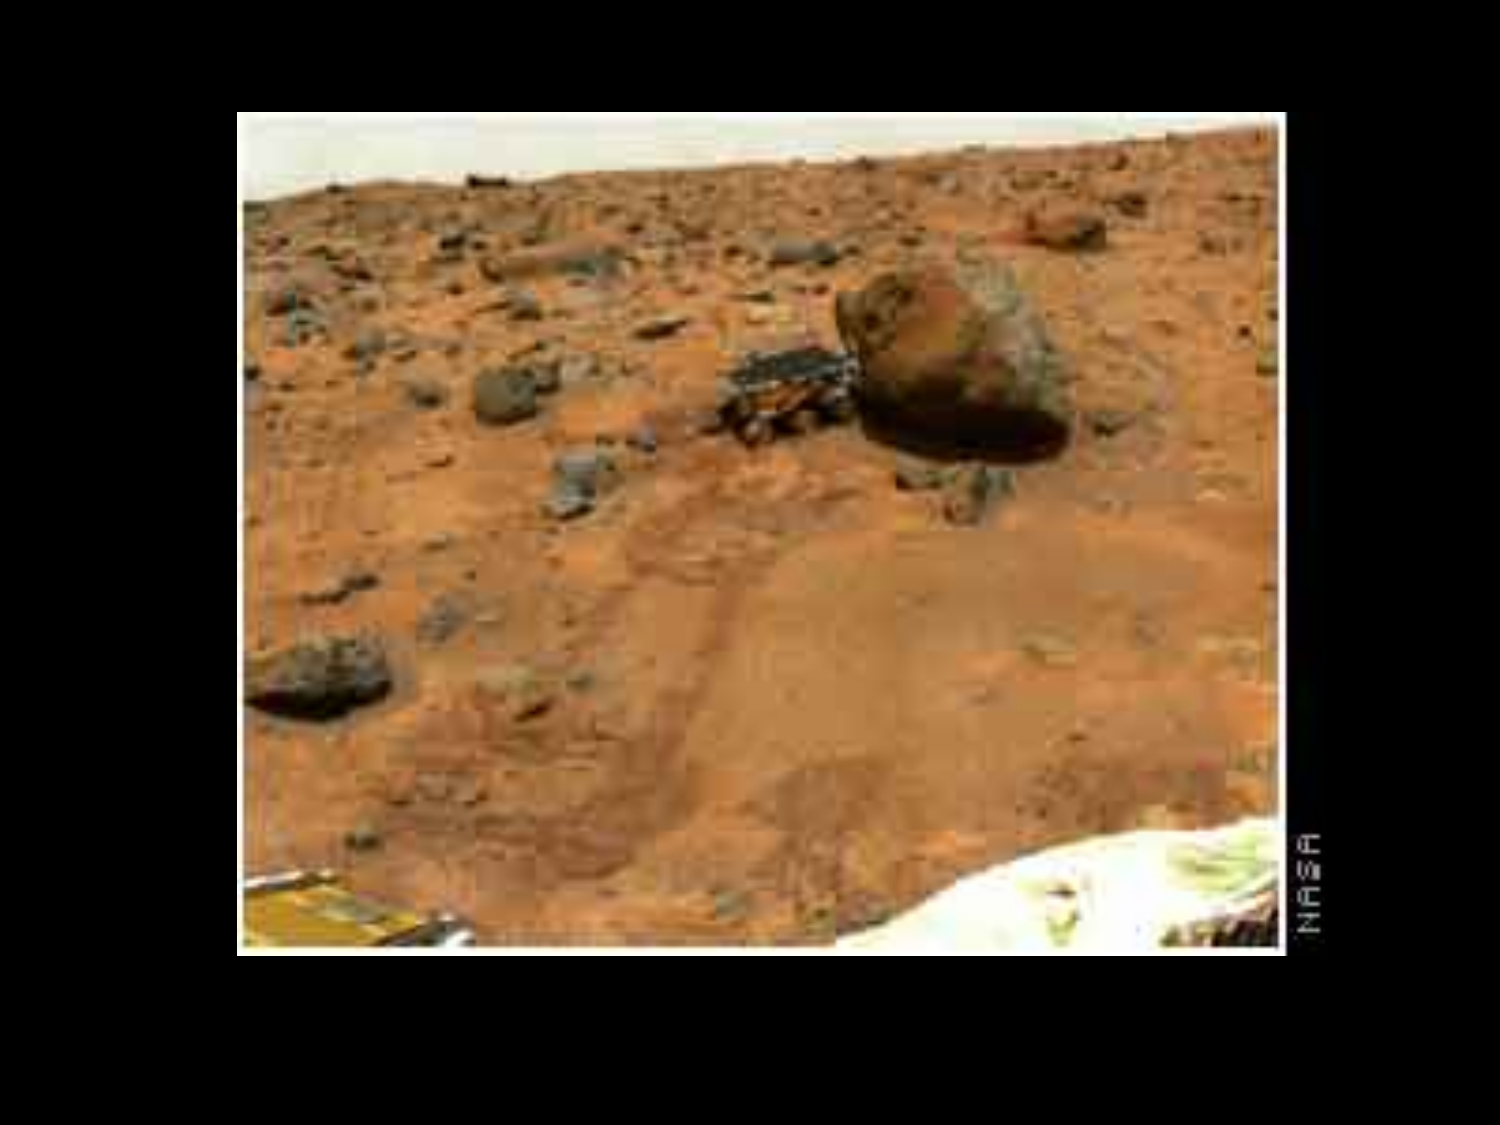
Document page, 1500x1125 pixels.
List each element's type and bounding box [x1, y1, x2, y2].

list [237, 112, 1326, 957]
